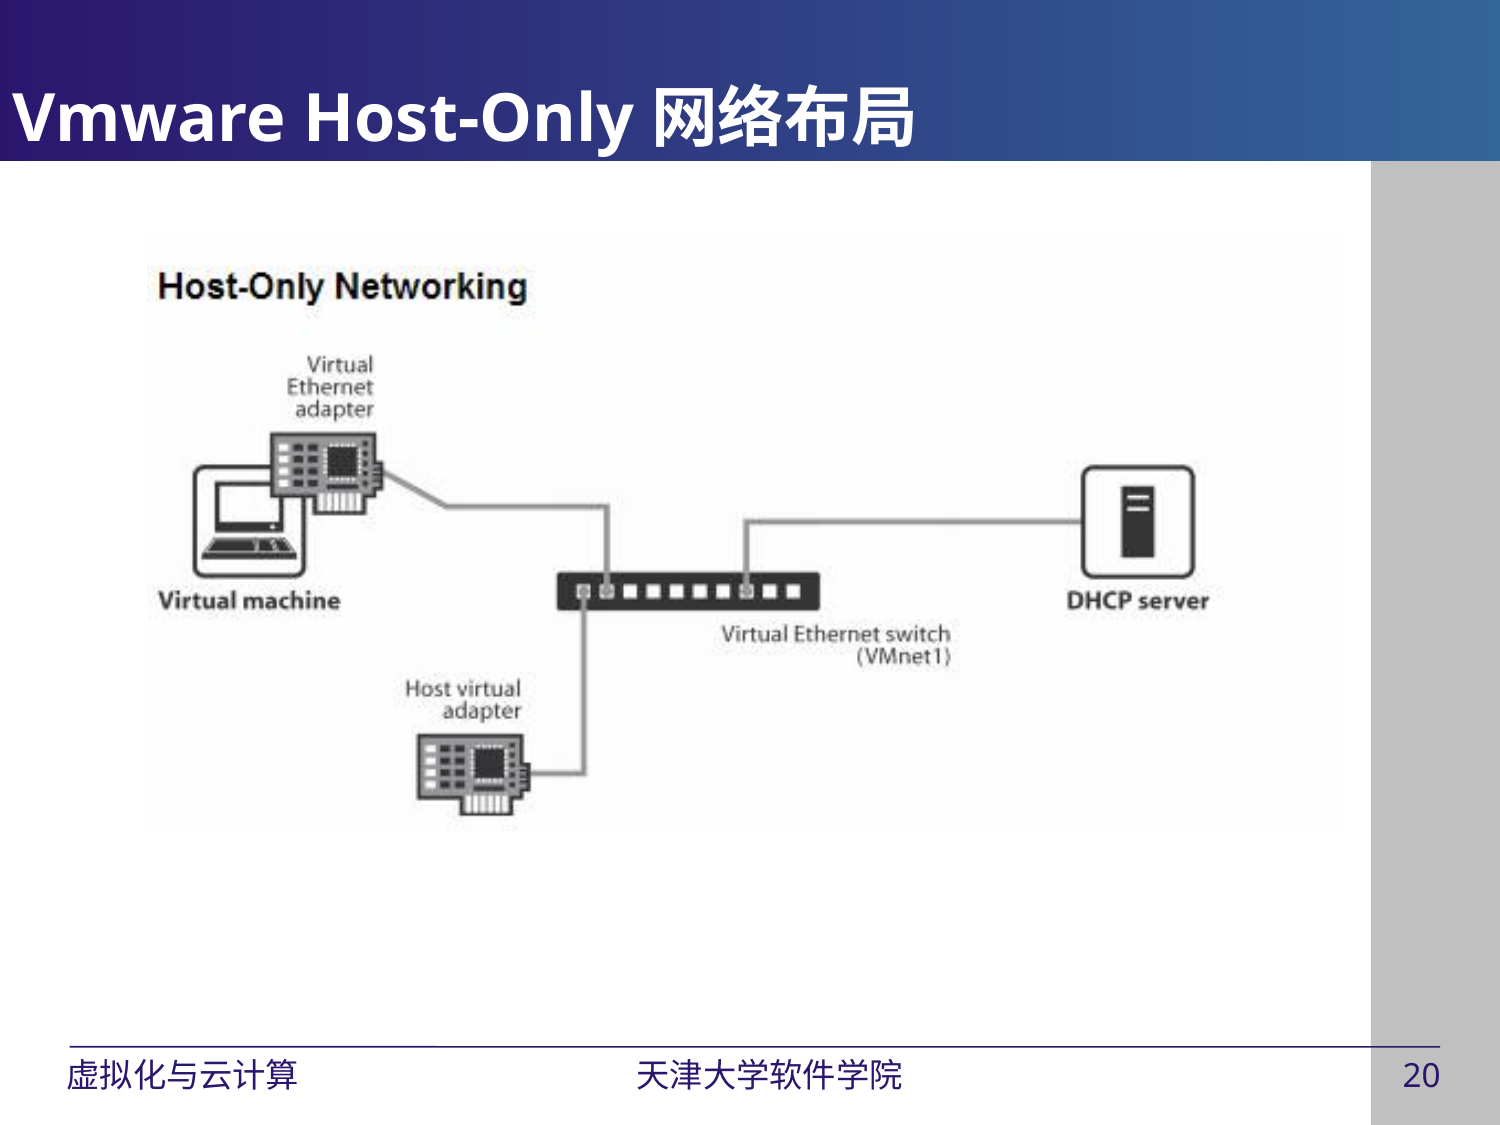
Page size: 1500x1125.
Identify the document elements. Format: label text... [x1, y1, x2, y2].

title Vmware Host-Only网络布局 [0, 68, 1011, 162]
picture [147, 231, 1342, 835]
